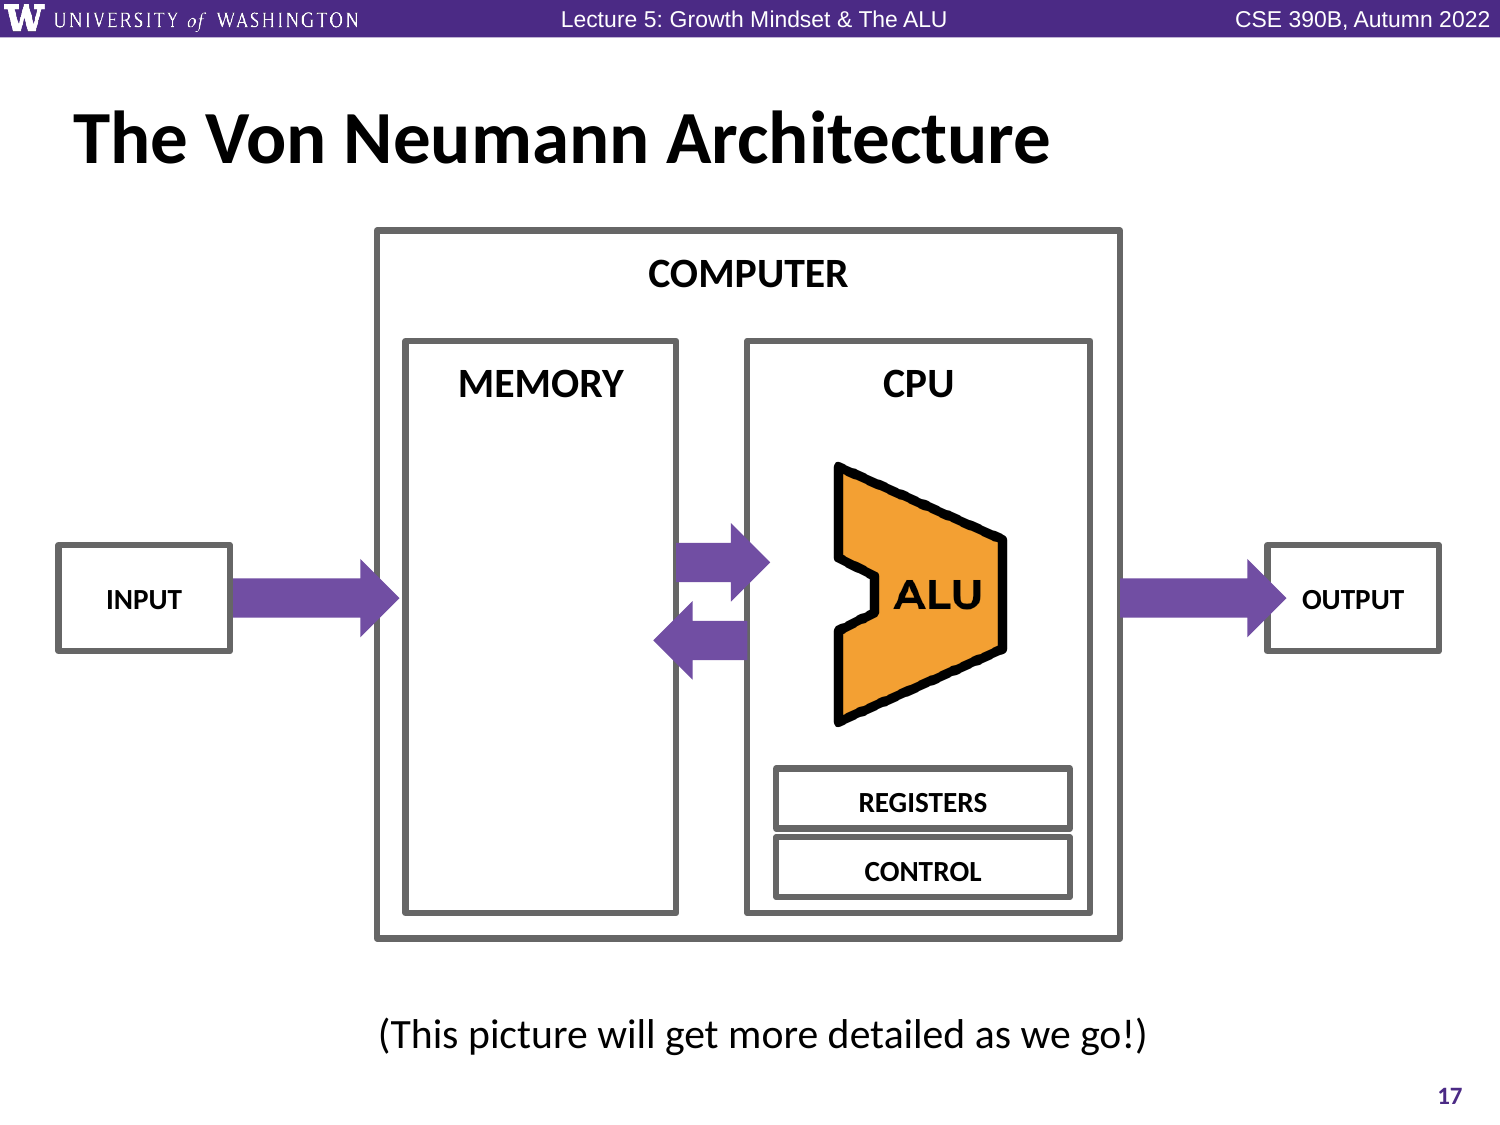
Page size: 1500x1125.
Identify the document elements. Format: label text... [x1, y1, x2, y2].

picture [4, 4, 358, 32]
text_box OUTPUT [1267, 545, 1439, 652]
text_box [233, 558, 400, 638]
text_box MEMORY [405, 340, 677, 913]
text_box [676, 523, 771, 602]
text_box INPUT [58, 545, 230, 652]
title The Von Neumann Architecture [58, 71, 1438, 197]
text_box COMPUTER [377, 230, 1121, 939]
list (This picture will get more detailed as we go!) [77, 999, 1450, 1091]
text_box CONTROL [776, 837, 1070, 898]
text_box [1120, 558, 1287, 638]
slide_number 17 [1400, 1065, 1500, 1125]
text_box CPU [747, 340, 1091, 913]
picture [783, 448, 1055, 748]
text_box REGISTERS [776, 768, 1070, 829]
text_box [653, 601, 748, 680]
